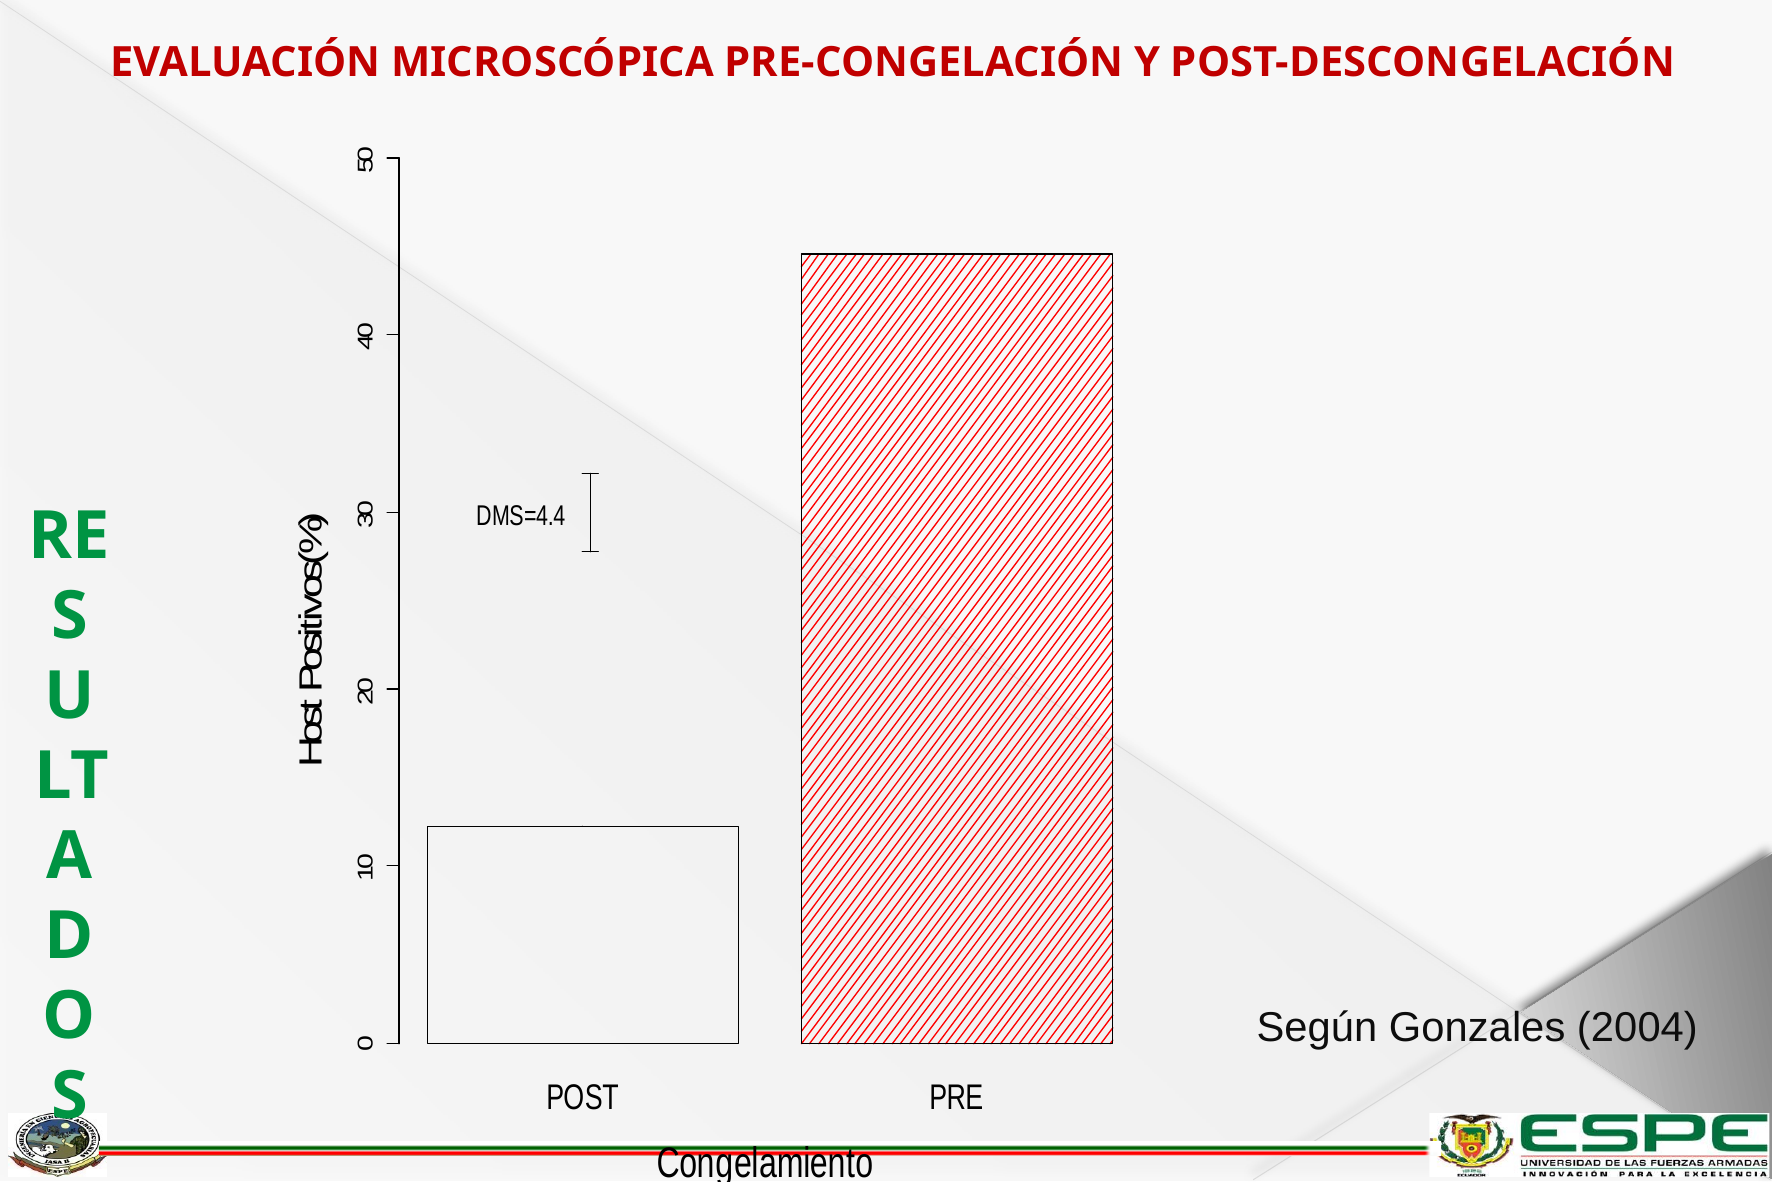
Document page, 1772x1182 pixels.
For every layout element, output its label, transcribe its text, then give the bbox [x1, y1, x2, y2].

text_box EVALUACIÓN MICROSCÓPICA PRE-CONGELACIÓN Y POST-DESCONGELACIÓN [1196, 27, 1759, 93]
text_box Según Gonzales (2004) [1241, 992, 1714, 1057]
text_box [1196, 1113, 1770, 1177]
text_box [8, 1113, 285, 1177]
text_box EVALUACIÓN MICROSCÓPICA PRE-CONGELACIÓN Y POST-DESCONGELACIÓN [129, 27, 285, 93]
picture [294, 18, 1194, 1182]
title RESULTADOS [0, 0, 129, 1105]
